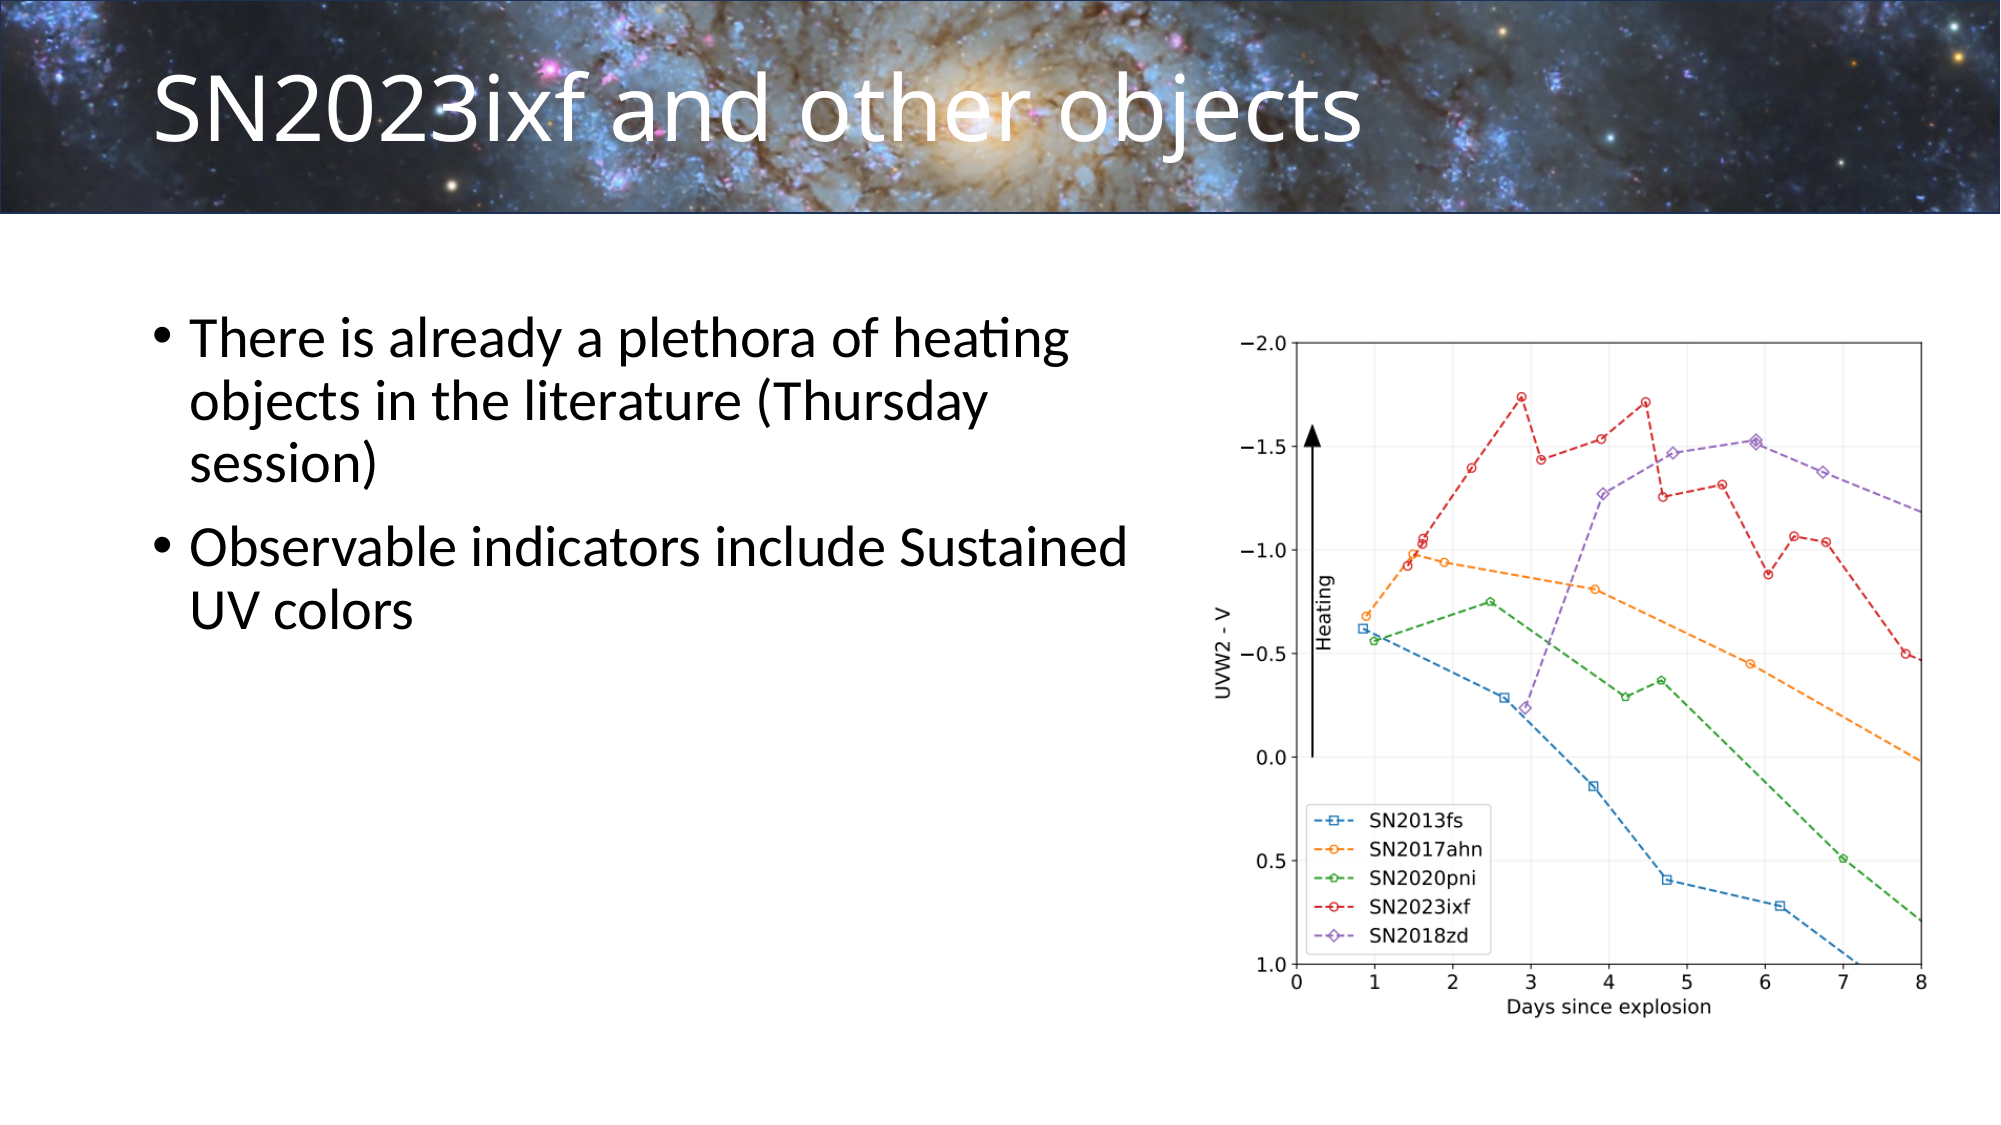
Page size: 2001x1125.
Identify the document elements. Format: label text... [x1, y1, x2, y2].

list There is already a plethora of heating objects in the literature (Thursday session) Observable indicators include Sustained UV colors [137, 299, 1164, 1046]
text_box [0, 0, 2000, 214]
text_box SN2023ixf and other objects [137, 2, 1863, 221]
picture [1196, 246, 2000, 1051]
